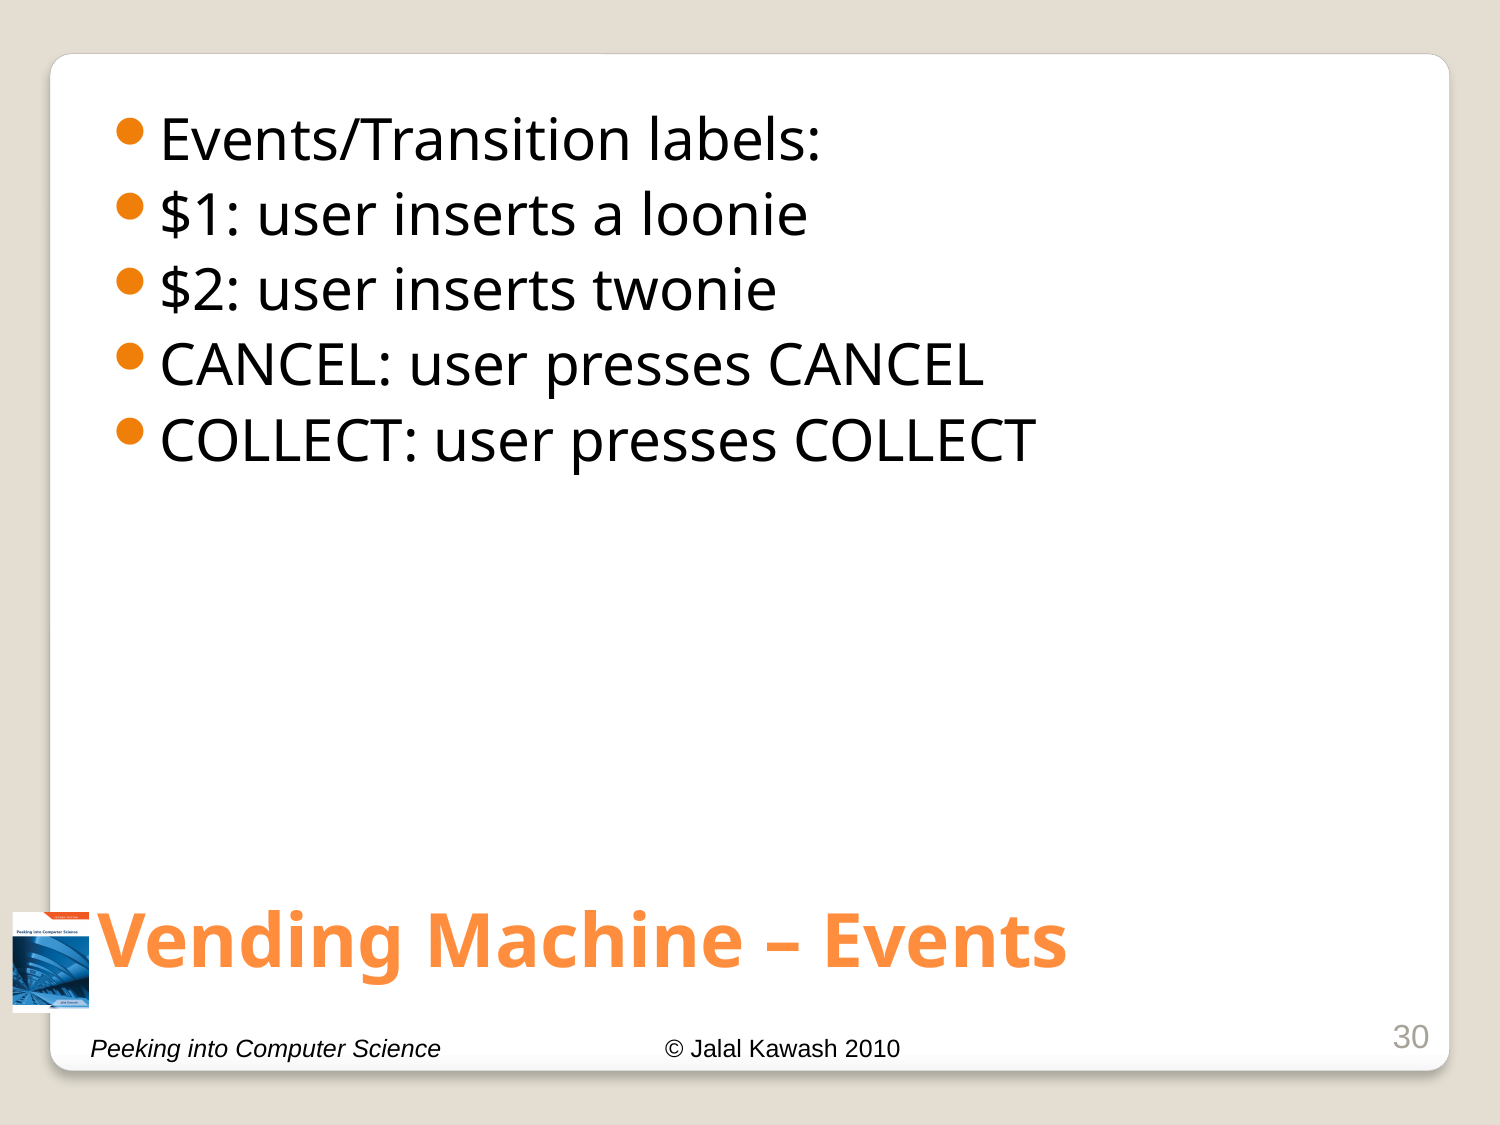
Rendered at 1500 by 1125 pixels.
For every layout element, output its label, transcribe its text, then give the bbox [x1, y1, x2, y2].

slide_number 30 [1369, 1002, 1445, 1063]
list Events/Transition labels: $1: user inserts a loonie $2: user inserts twonie CANCEL: user presses CANCEL COLLECT: user presses COLLECT [82, 86, 1426, 775]
picture [12, 912, 89, 1013]
title Vending Machine – Events [82, 817, 1425, 991]
